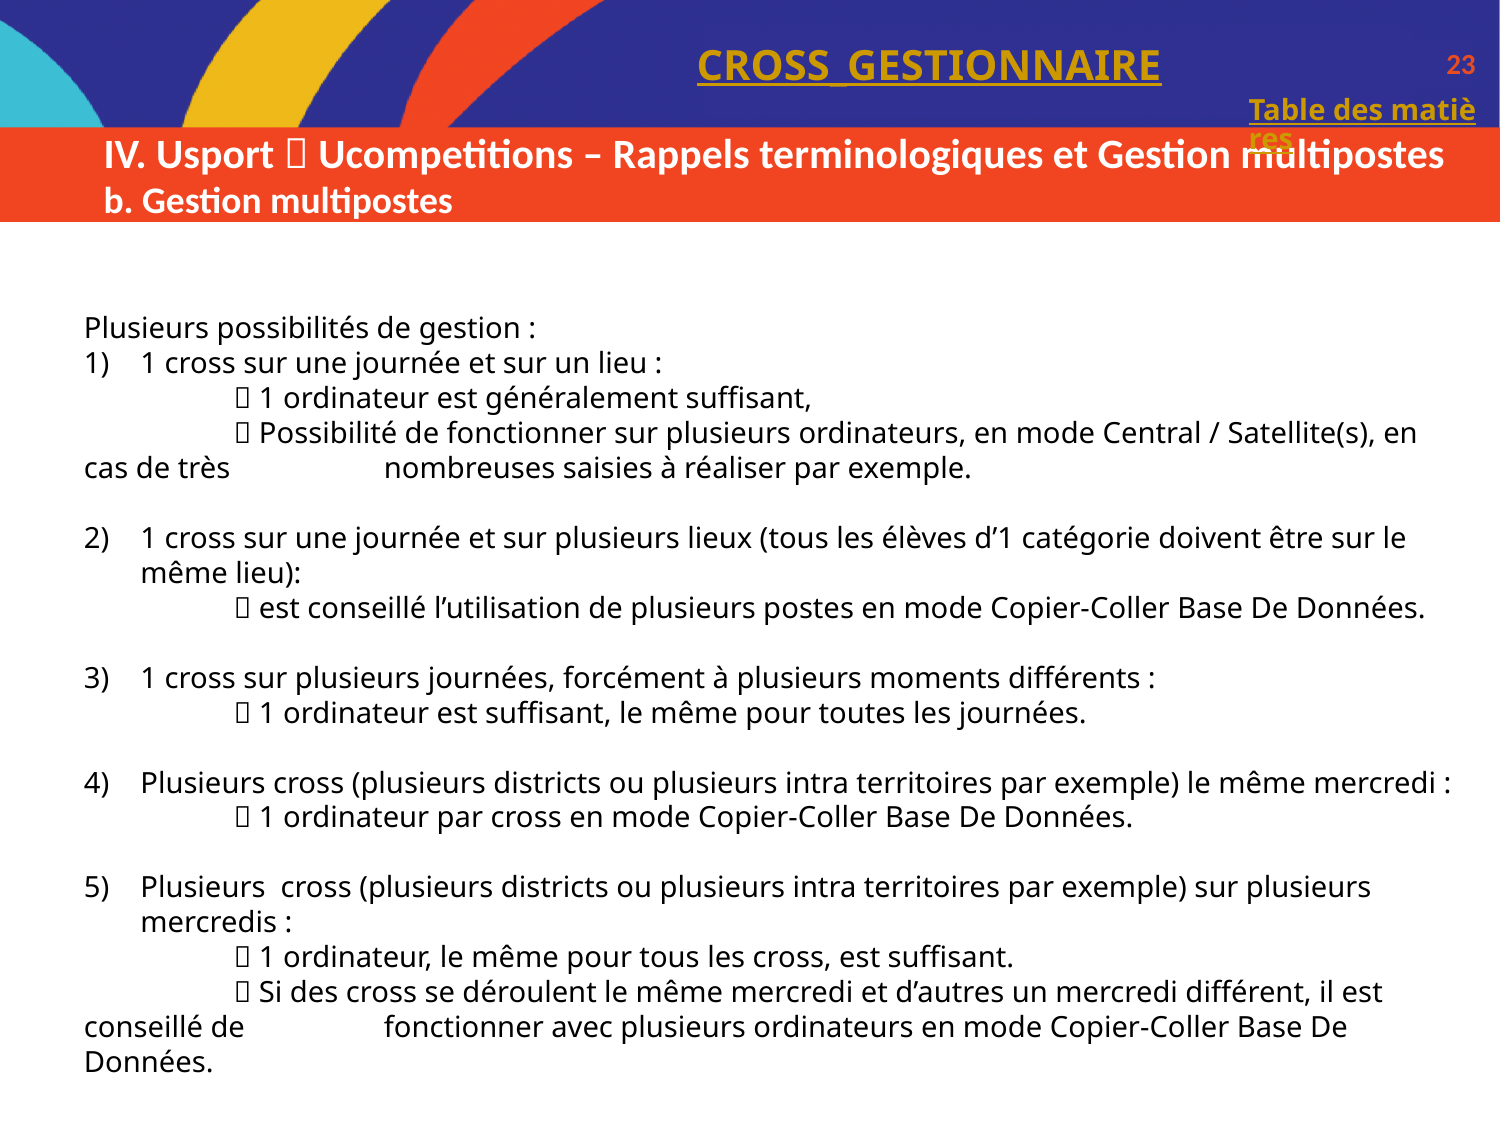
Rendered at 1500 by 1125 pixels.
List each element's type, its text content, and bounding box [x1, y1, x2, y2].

text_box Table des matières [1233, 134, 1500, 139]
text_box Plusieurs possibilités de gestion : 1 cross sur une journée et sur un lieu :  1 ordinateur est généralement suffisant,  Possibilité de fonctionner sur plusieurs ordinateurs, en mode Central / Satellite(s), en cas de très nombreuses saisies à réaliser par exemple. 1 cross sur une journée et sur plusieurs lieux (tous les élèves d’1 catégorie doivent être sur le même lieu):  est conseillé l’utilisation de plusieurs postes en mode Copier-Coller Base De Données. 1 cross sur plusieurs journées, forcément à plusieurs moments différents :  1 ordinateur est suffisant, le même pour toutes les journées. Plusieurs cross (plusieurs districts ou plusieurs intra territoires par exemple) le même mercredi :  1 ordinateur par cross en mode Copier-Coller Base De Données. Plusieurs cross (plusieurs districts ou plusieurs intra territoires par exemple) sur plusieurs mercredis :  1 ordinateur, le même pour tous les cross, est suffisant.  Si des cross se déroulent le même mercredi et d’autres un mercredi différent, il est conseillé de fonctionner avec plusieurs ordinateurs en mode Copier-Coller Base De Données. [69, 267, 1471, 1086]
picture [0, 0, 1500, 128]
text_box IV. Usport  Ucompetitions – Rappels terminologiques et Gestion multipostes [0, 135, 1500, 175]
text_box b. Gestion multipostes [0, 175, 1500, 222]
